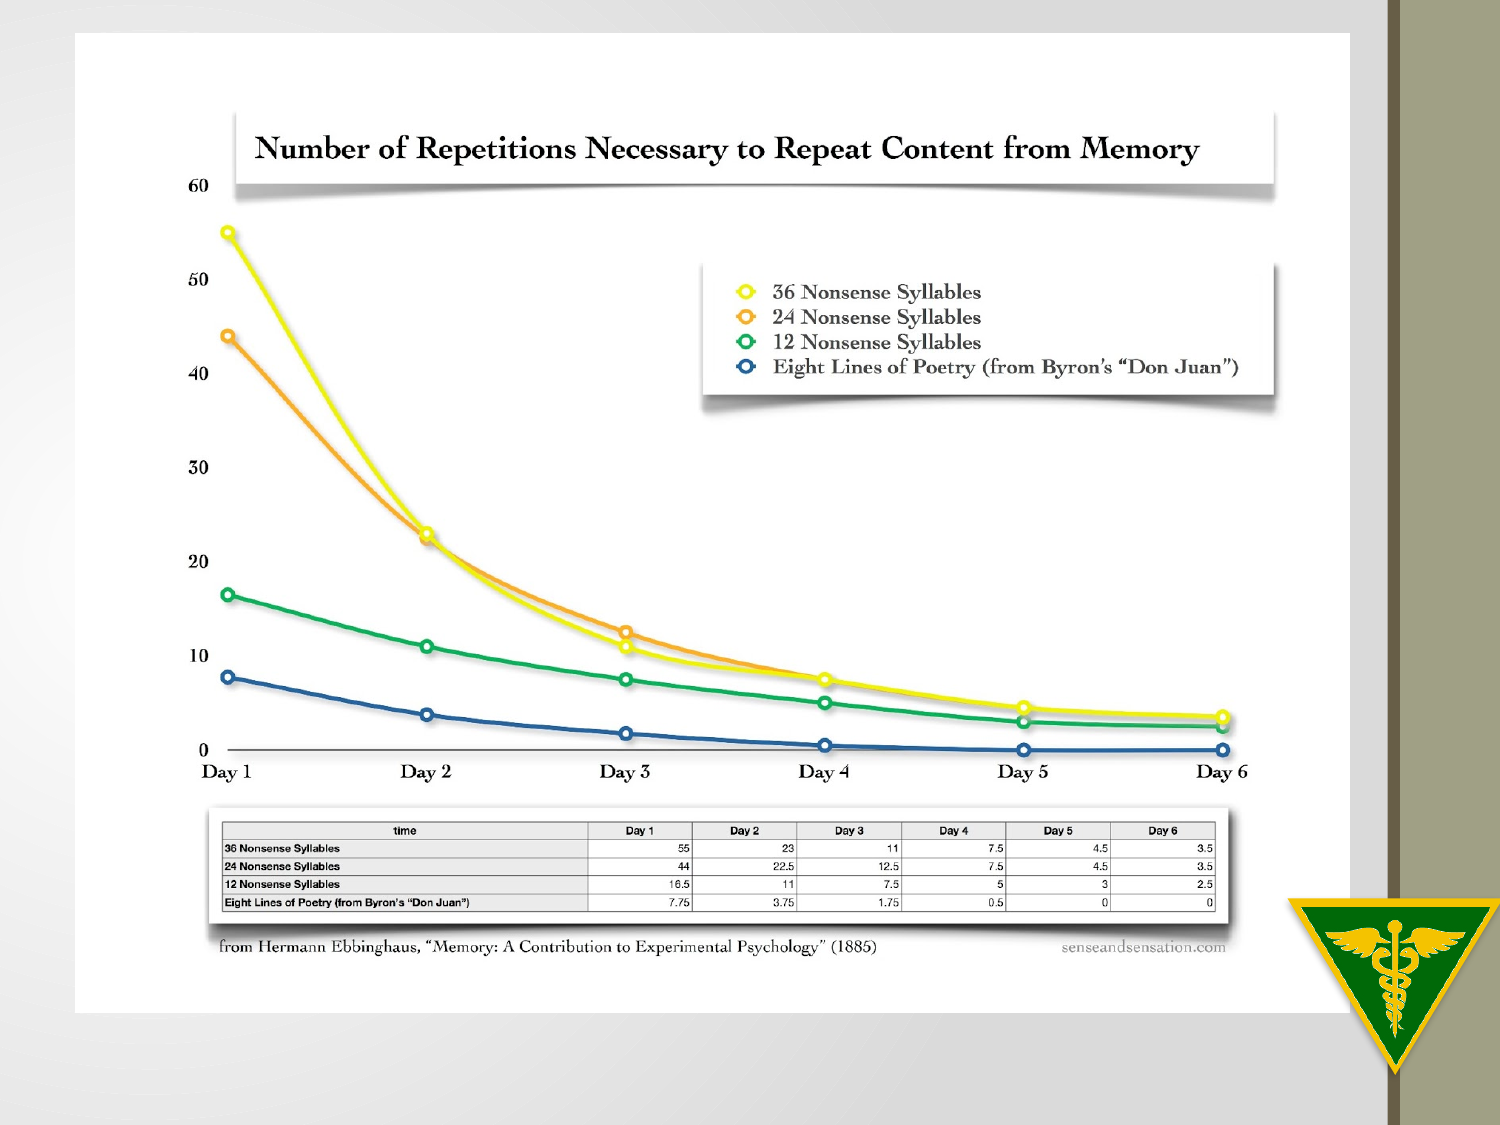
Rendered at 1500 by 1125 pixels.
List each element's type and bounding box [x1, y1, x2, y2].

text_box [1286, 0, 1500, 1125]
picture [74, 33, 1286, 1013]
